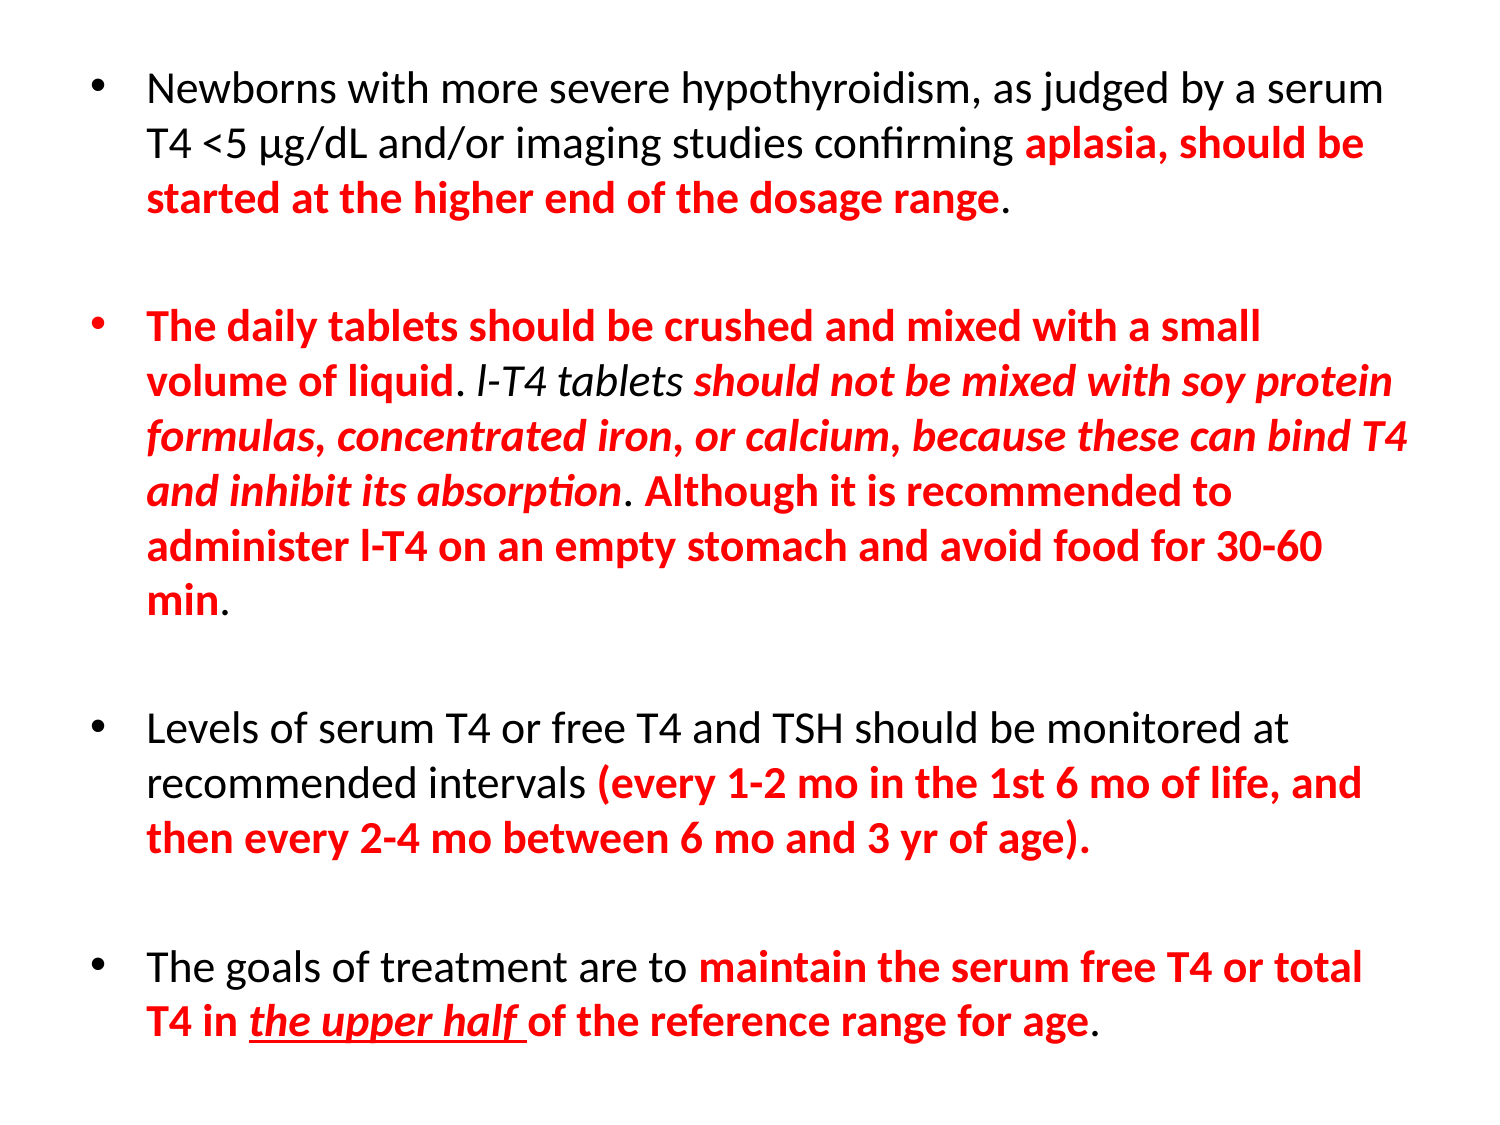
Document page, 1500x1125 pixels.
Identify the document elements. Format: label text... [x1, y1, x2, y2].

list Newborns with more severe hypothyroidism, as judged by a serum T4 <5 μg/dL and/or imaging studies confirming aplasia, should be started at the higher end of the dosage range. The daily tablets should be crushed and mixed with a small volume of liquid. l-T4 tablets should not be mixed with soy protein formulas, concentrated iron, or calcium, because these can bind T4 and inhibit its absorption. Although it is recommended to administer l-T4 on an empty stomach and avoid food for 30-60 min. Levels of serum T4 or free T4 and TSH should be monitored at recommended intervals (every 1-2 mo in the 1st 6 mo of life, and then every 2-4 mo between 6 mo and 3 yr of age). The goals of treatment are to maintain the serum free T4 or total T4 in the upper half of the reference range for age. [75, 50, 1425, 1088]
